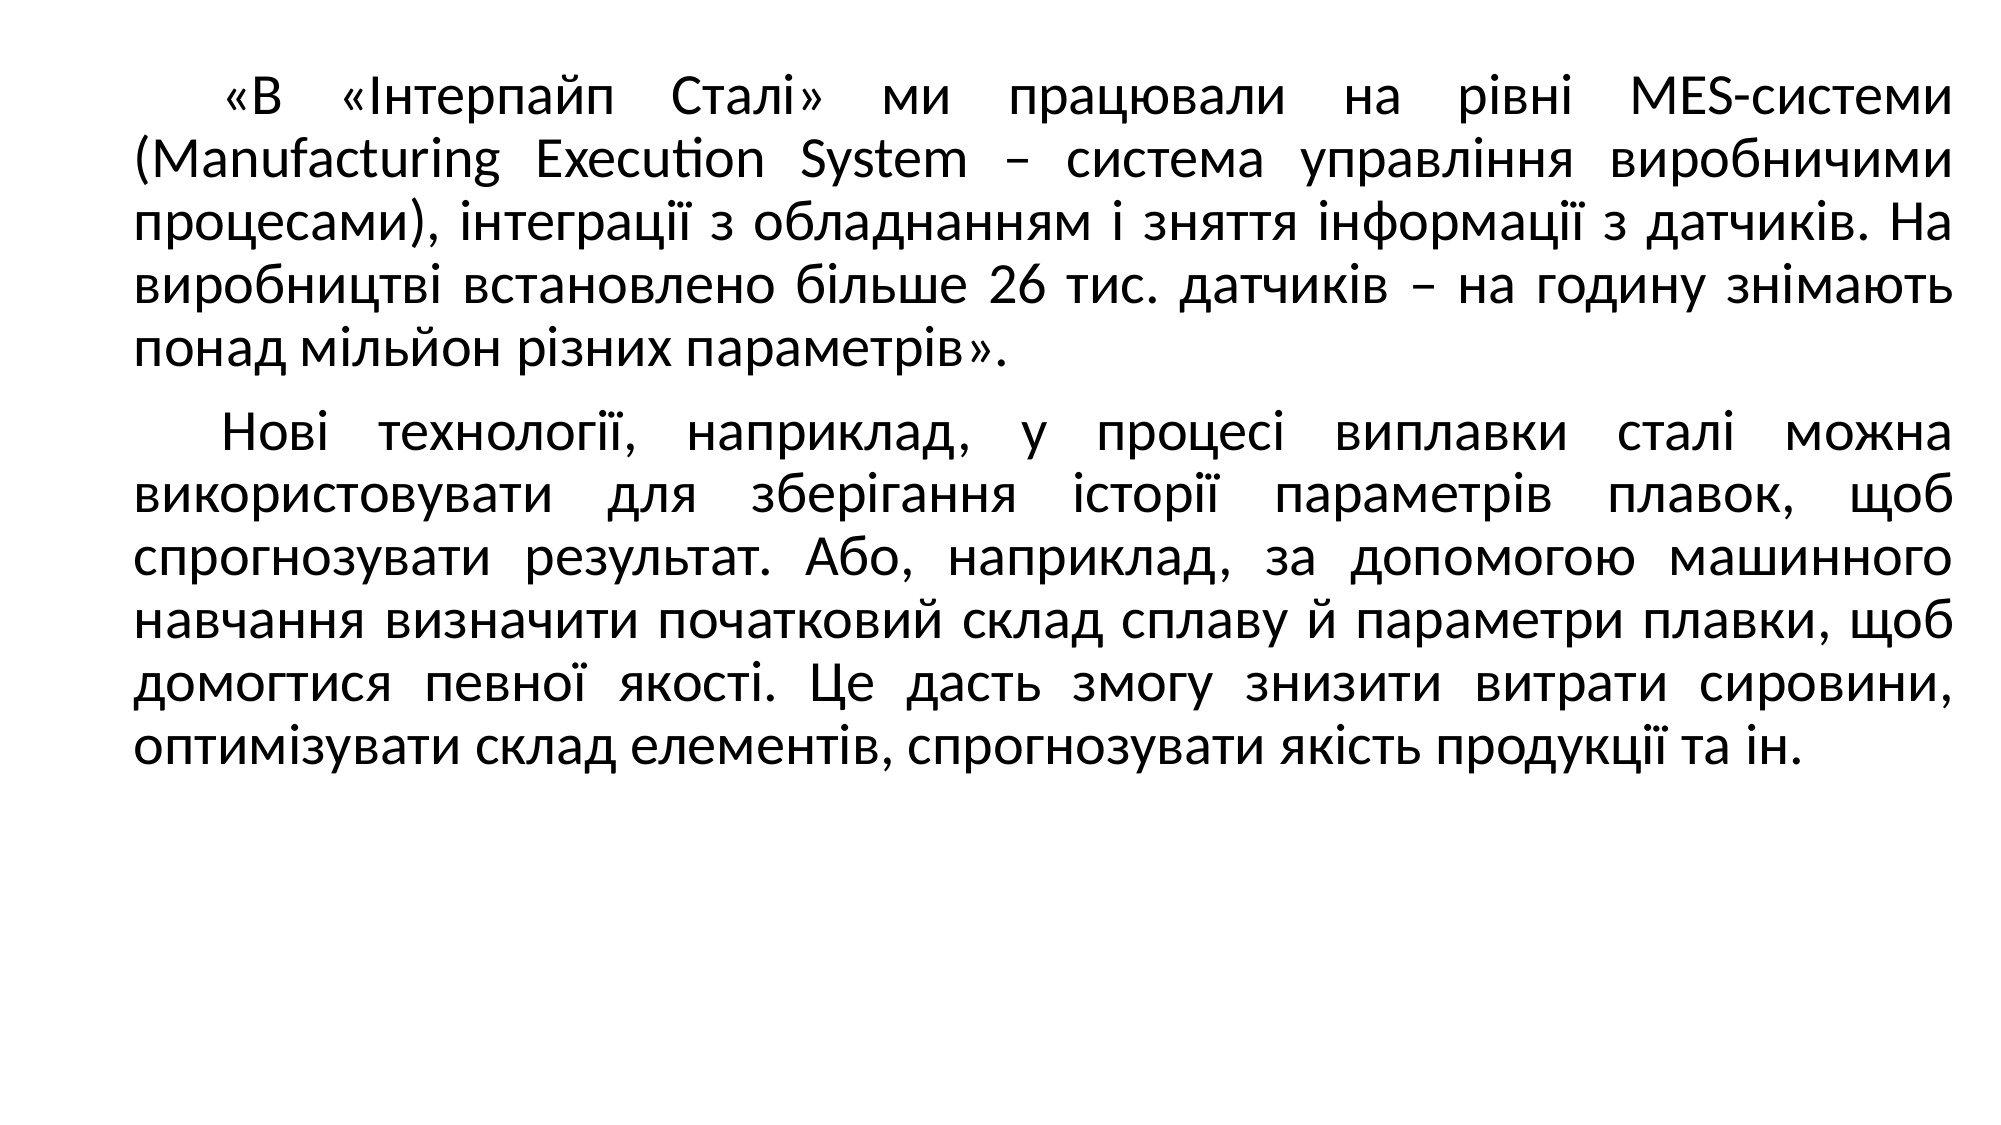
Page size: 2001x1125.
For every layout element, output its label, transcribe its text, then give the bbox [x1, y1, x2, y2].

list «В «Інтерпайп Сталі» ми працювали на рівні MES-системи (Manufacturing Execution System – система управління виробничими процесами), інтеграції з обладнанням і зняття інформації з датчиків. На виробництві встановлено більше 26 тис. датчиків – на годину знімають понад мільйон різних параметрів». Нові технології, наприклад, у процесі виплавки сталі можна використовувати для зберігання історії параметрів плавок, щоб спрогнозувати результат. Або, наприклад, за допомогою машинного навчання визначити початковий склад сплаву й параметри плавки, щоб домогтися певної якості. Це дасть змогу знизити витрати сировини, оптимізувати склад елементів, спрогнозувати якість продукції та ін. [118, 57, 1971, 1108]
